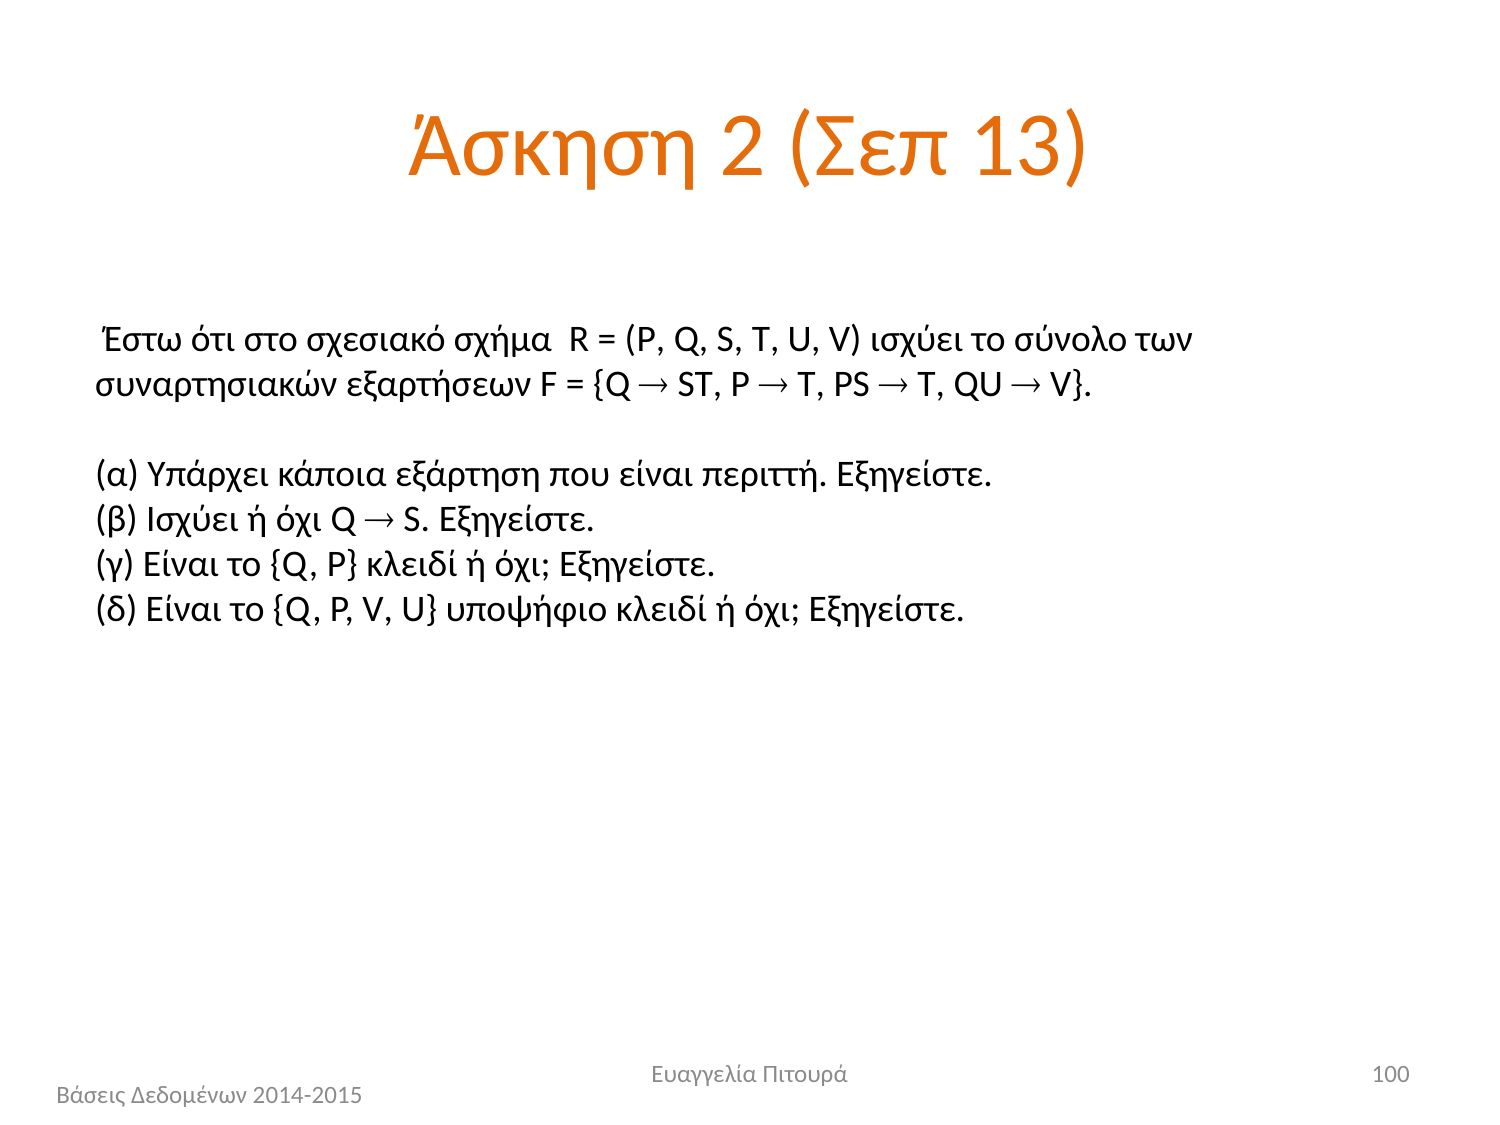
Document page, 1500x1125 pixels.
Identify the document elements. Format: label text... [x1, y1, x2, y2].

text_box Έστω ότι στο σχεσιακό σχήμα R = (P, Q, S, T, U, V) ισχύει το σύνολο των συναρτησιακών εξαρτήσεων F = {Q  ST, P  T, PS  T, QU  V}. (α) Υπάρχει κάποια εξάρτηση που είναι περιττή. Εξηγείστε. (β) Ισχύει ή όχι Q  S. Εξηγείστε. (γ) Είναι το {Q, P} κλειδί ή όχι; Εξηγείστε. (δ) Είναι το {Q, P, V, U} υποψήφιο κλειδί ή όχι; Εξηγείστε. [80, 306, 1406, 681]
title Άσκηση 2 (Σεπ 13) [75, 45, 1425, 233]
slide_number 100 [1074, 1042, 1425, 1103]
footer Ευαγγελία Πιτουρά [512, 1042, 988, 1103]
slide_number Βάσεις Δεδομένων 2014-2015 [41, 1063, 392, 1124]
